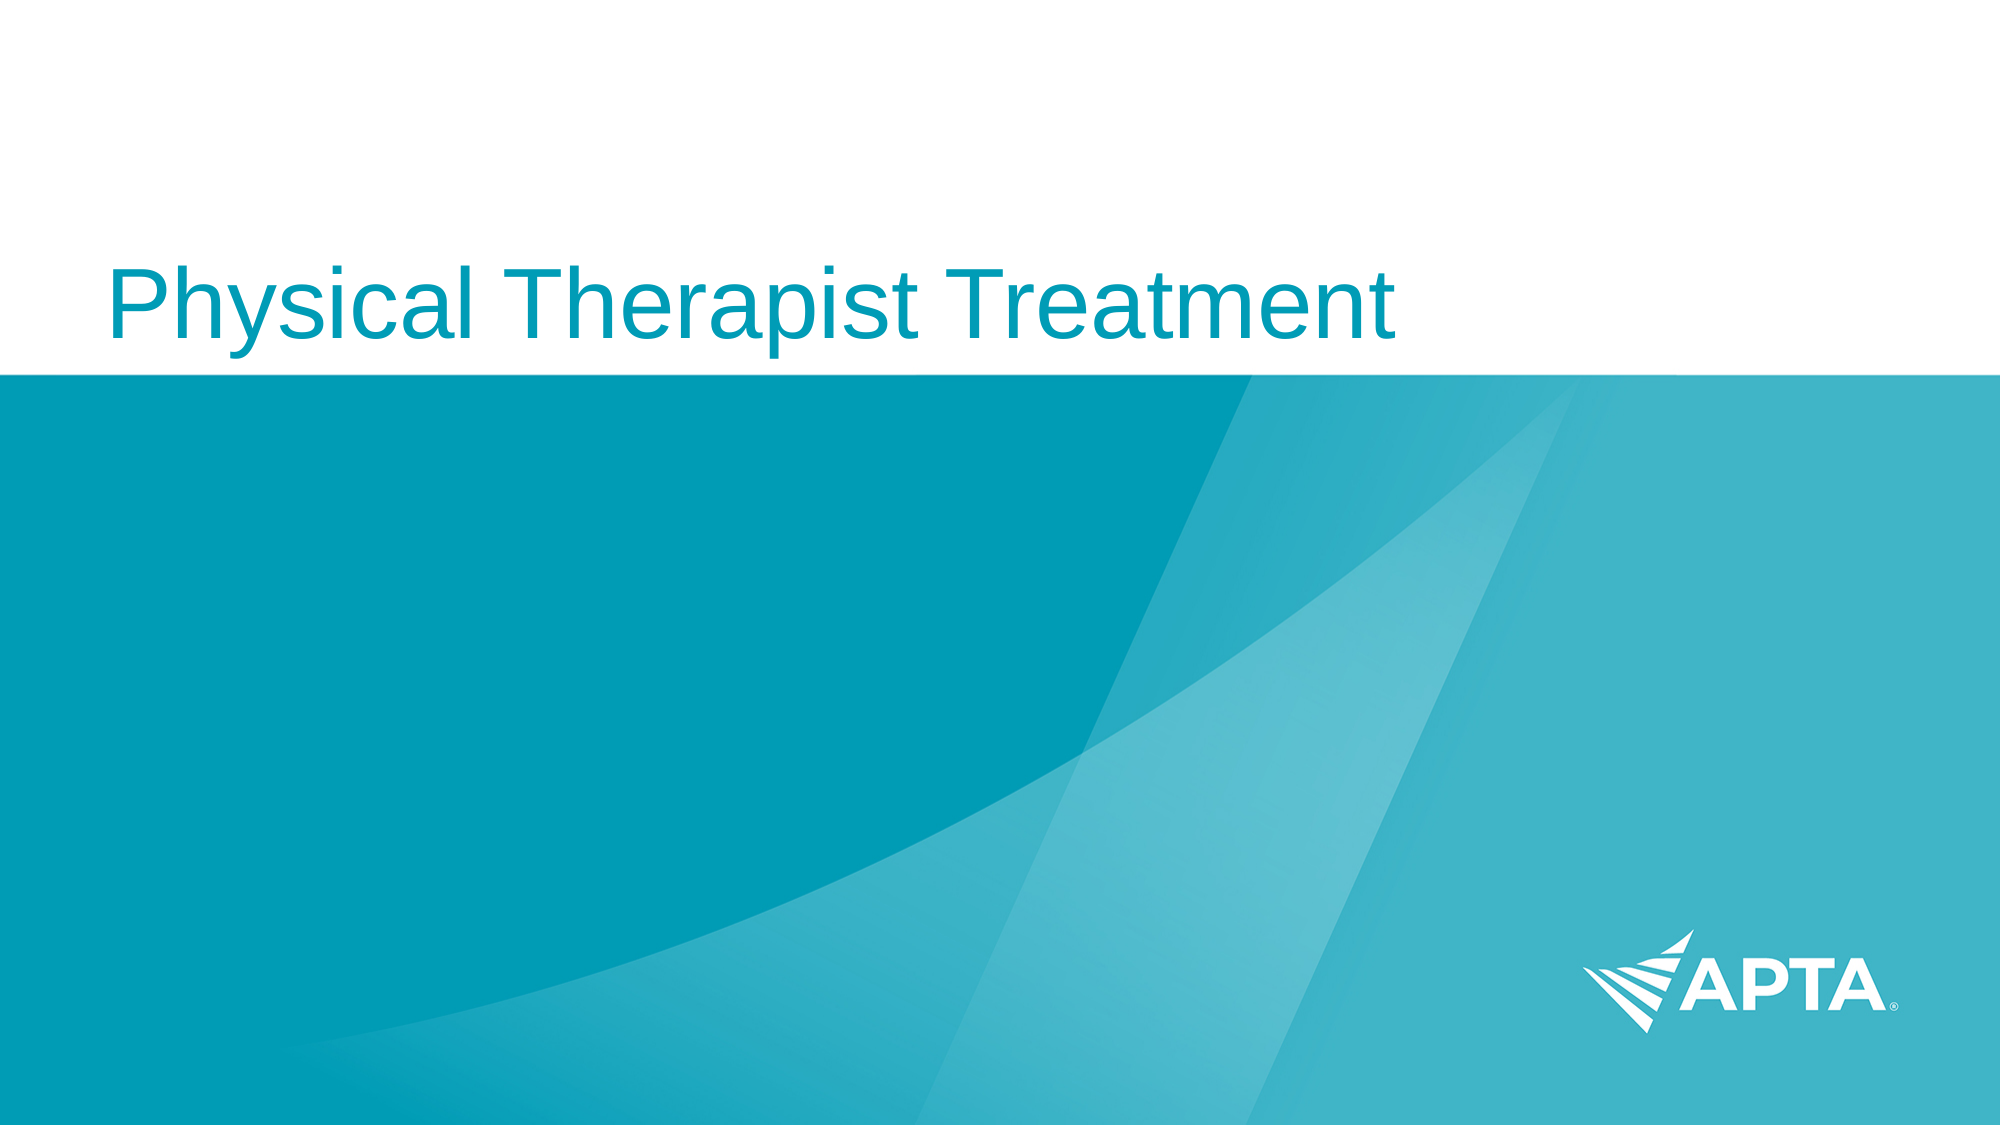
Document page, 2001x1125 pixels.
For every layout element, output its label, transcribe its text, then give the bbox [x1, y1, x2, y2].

title Physical Therapist Treatment [105, 135, 1755, 360]
picture [0, 0, 2000, 1125]
